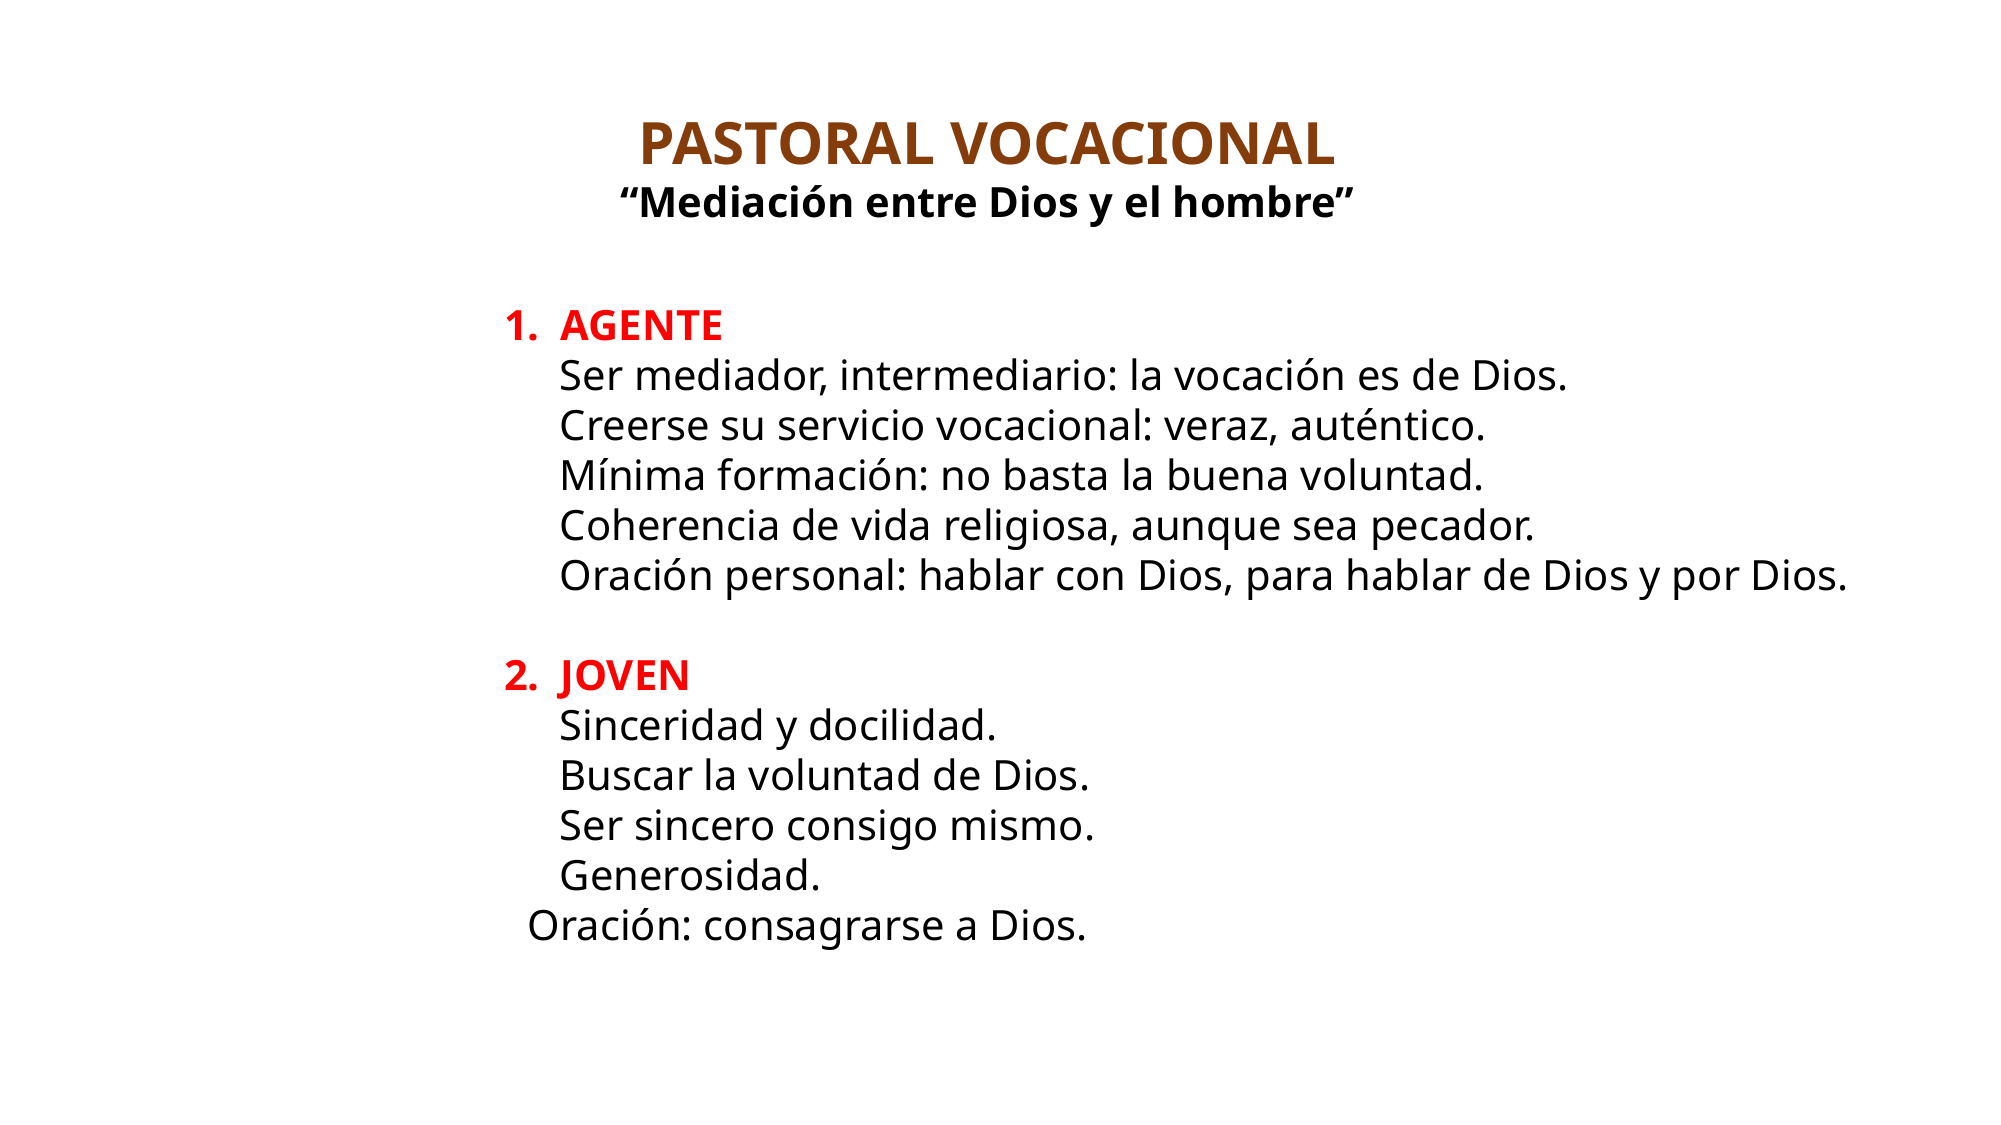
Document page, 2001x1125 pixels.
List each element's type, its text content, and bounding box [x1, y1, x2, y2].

text_box AGENTE Ser mediador, intermediario: la vocación es de Dios. Creerse su servicio vocacional: veraz, auténtico. Mínima formación: no basta la buena voluntad. Coherencia de vida religiosa, aunque sea pecador. Oración personal: hablar con Dios, para hablar de Dios y por Dios. JOVEN Sinceridad y docilidad. Buscar la voluntad de Dios. Ser sincero consigo mismo. Generosidad. Oración: consagrarse a Dios. [73, 291, 1907, 957]
text_box PASTORAL VOCACIONAL “Mediación entre Dios y el hombre” [68, 98, 1907, 234]
